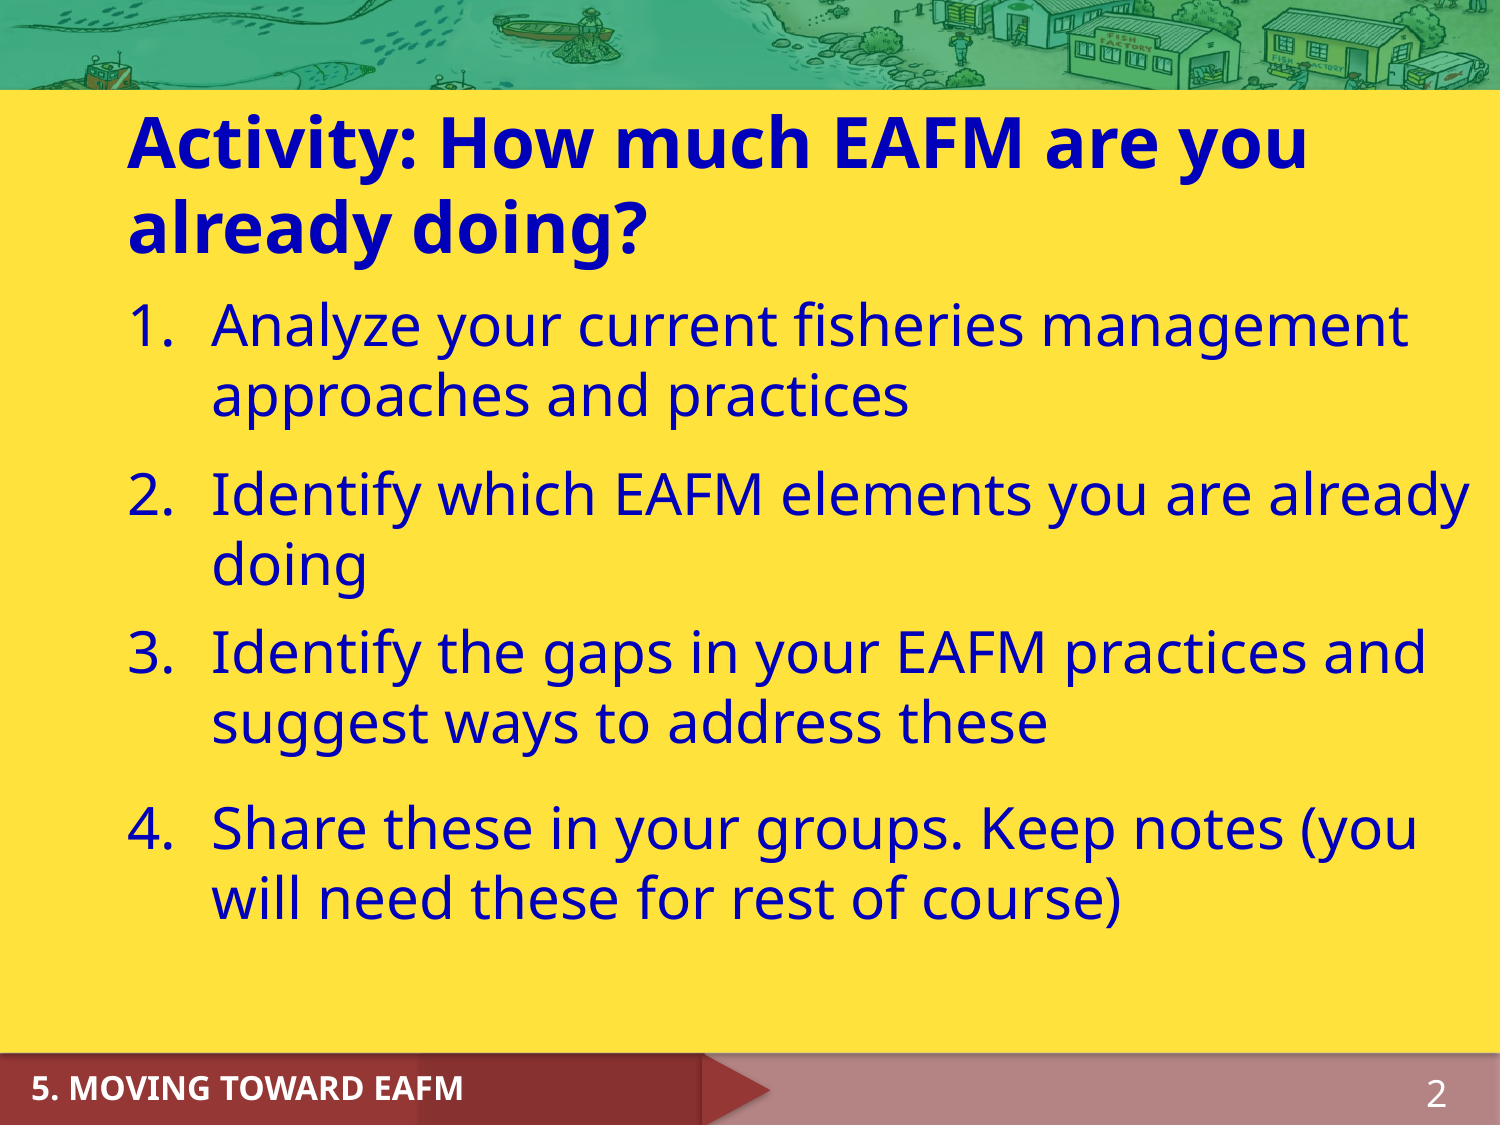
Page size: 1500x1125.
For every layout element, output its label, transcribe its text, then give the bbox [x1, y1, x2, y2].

text_box 2 [1411, 1062, 1495, 1125]
picture [0, 0, 1500, 89]
text_box Identify the gaps in your EAFM practices and suggest ways to address these [112, 607, 1495, 782]
text_box [0, 89, 1500, 1053]
title Analyze your current fisheries management approaches and practices [112, 280, 1495, 440]
text_box Activity: How much EAFM are you already doing? [112, 89, 1388, 279]
text_box Identify which EAFM elements you are already doing [112, 449, 1495, 584]
text_box Share these in your groups. Keep notes (you will need these for rest of course) [112, 784, 1495, 907]
